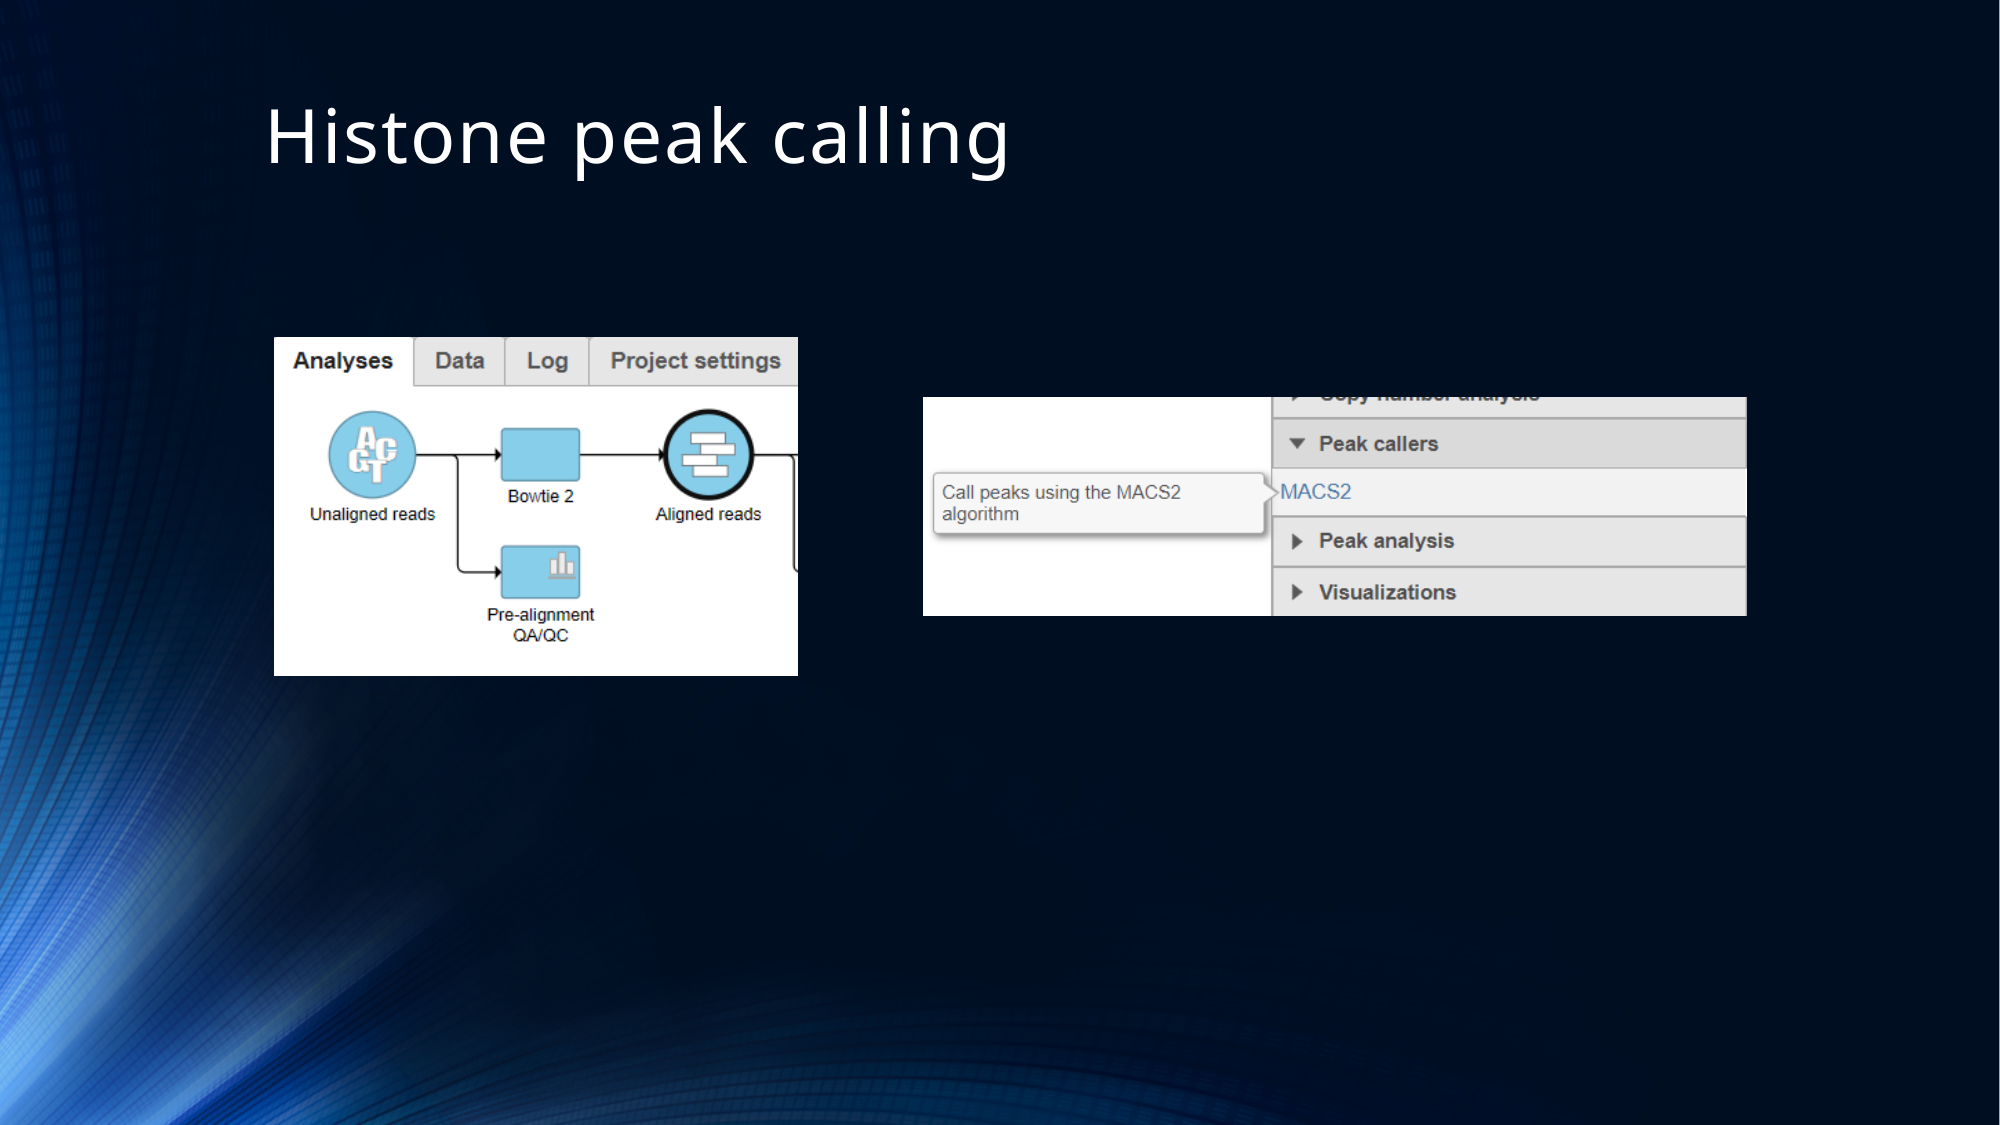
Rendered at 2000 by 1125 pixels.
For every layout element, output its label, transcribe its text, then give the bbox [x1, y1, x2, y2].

picture [0, 0, 2000, 1125]
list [923, 397, 1747, 616]
title Histone peak calling [249, 62, 1750, 188]
